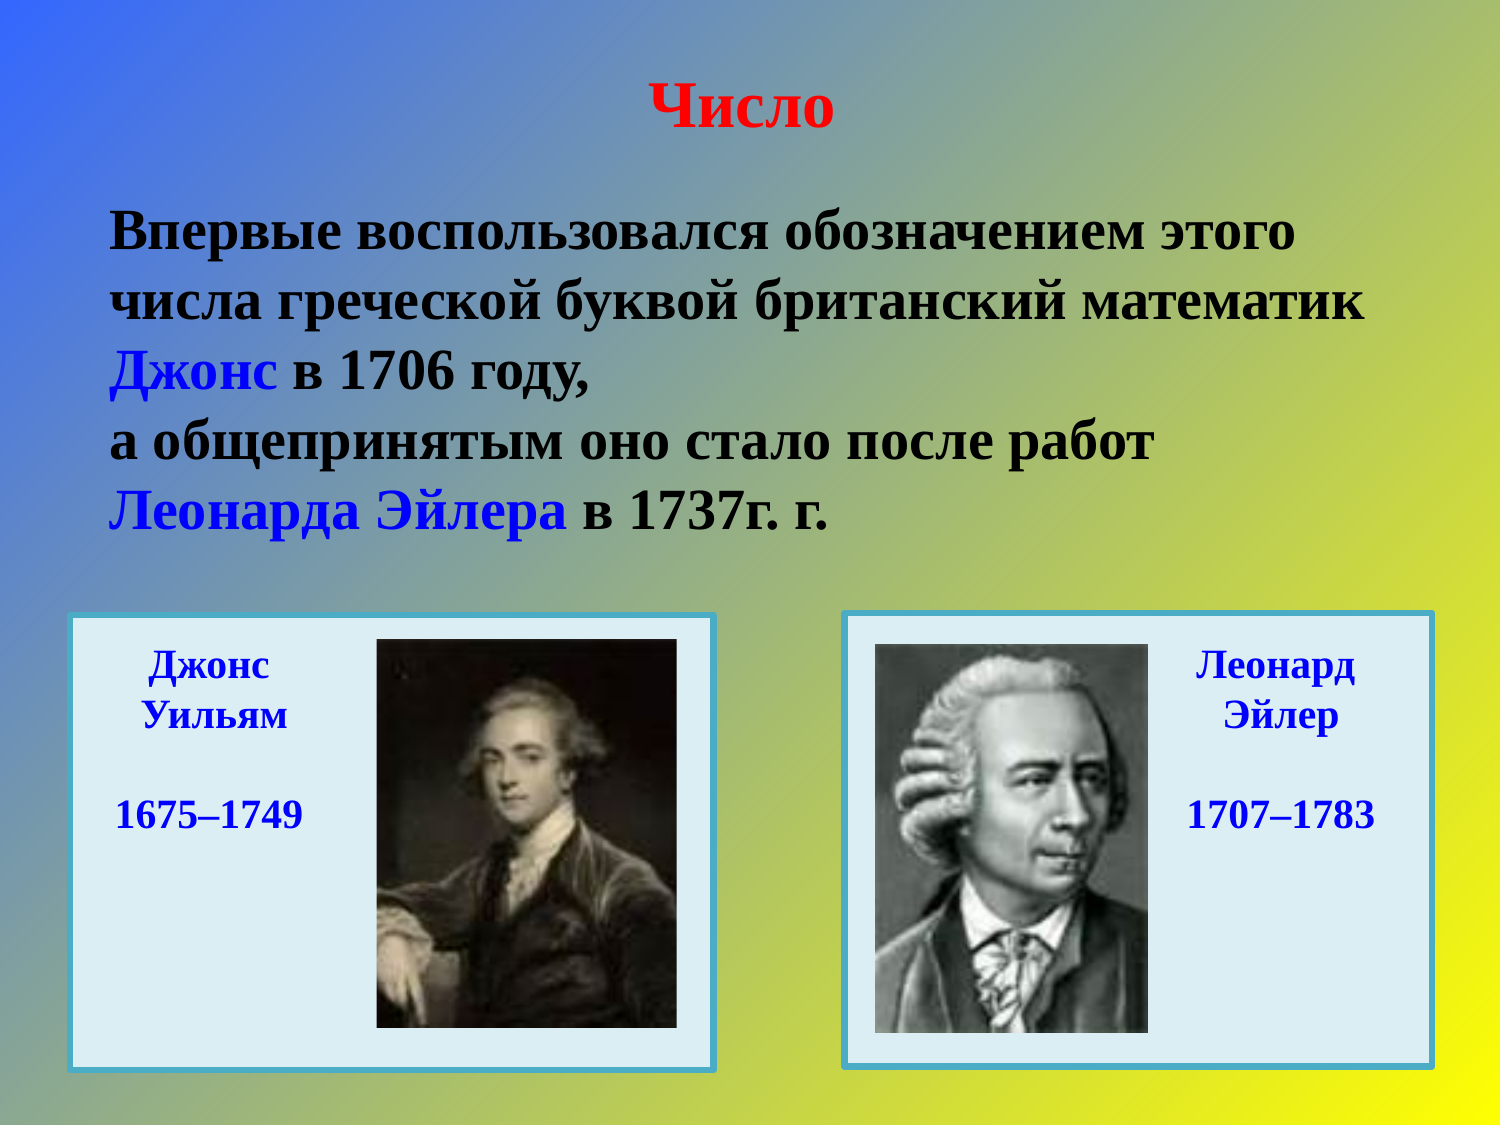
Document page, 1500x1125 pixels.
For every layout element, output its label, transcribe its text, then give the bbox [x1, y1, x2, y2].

picture [875, 643, 1148, 1033]
picture [376, 639, 677, 1028]
text_box [68, 613, 716, 1072]
text_box Леонард Эйлер 1707–1783 [1171, 629, 1391, 845]
text_box Джонс Уильям 1675–1749 [99, 629, 319, 845]
text_box [842, 611, 1434, 1069]
